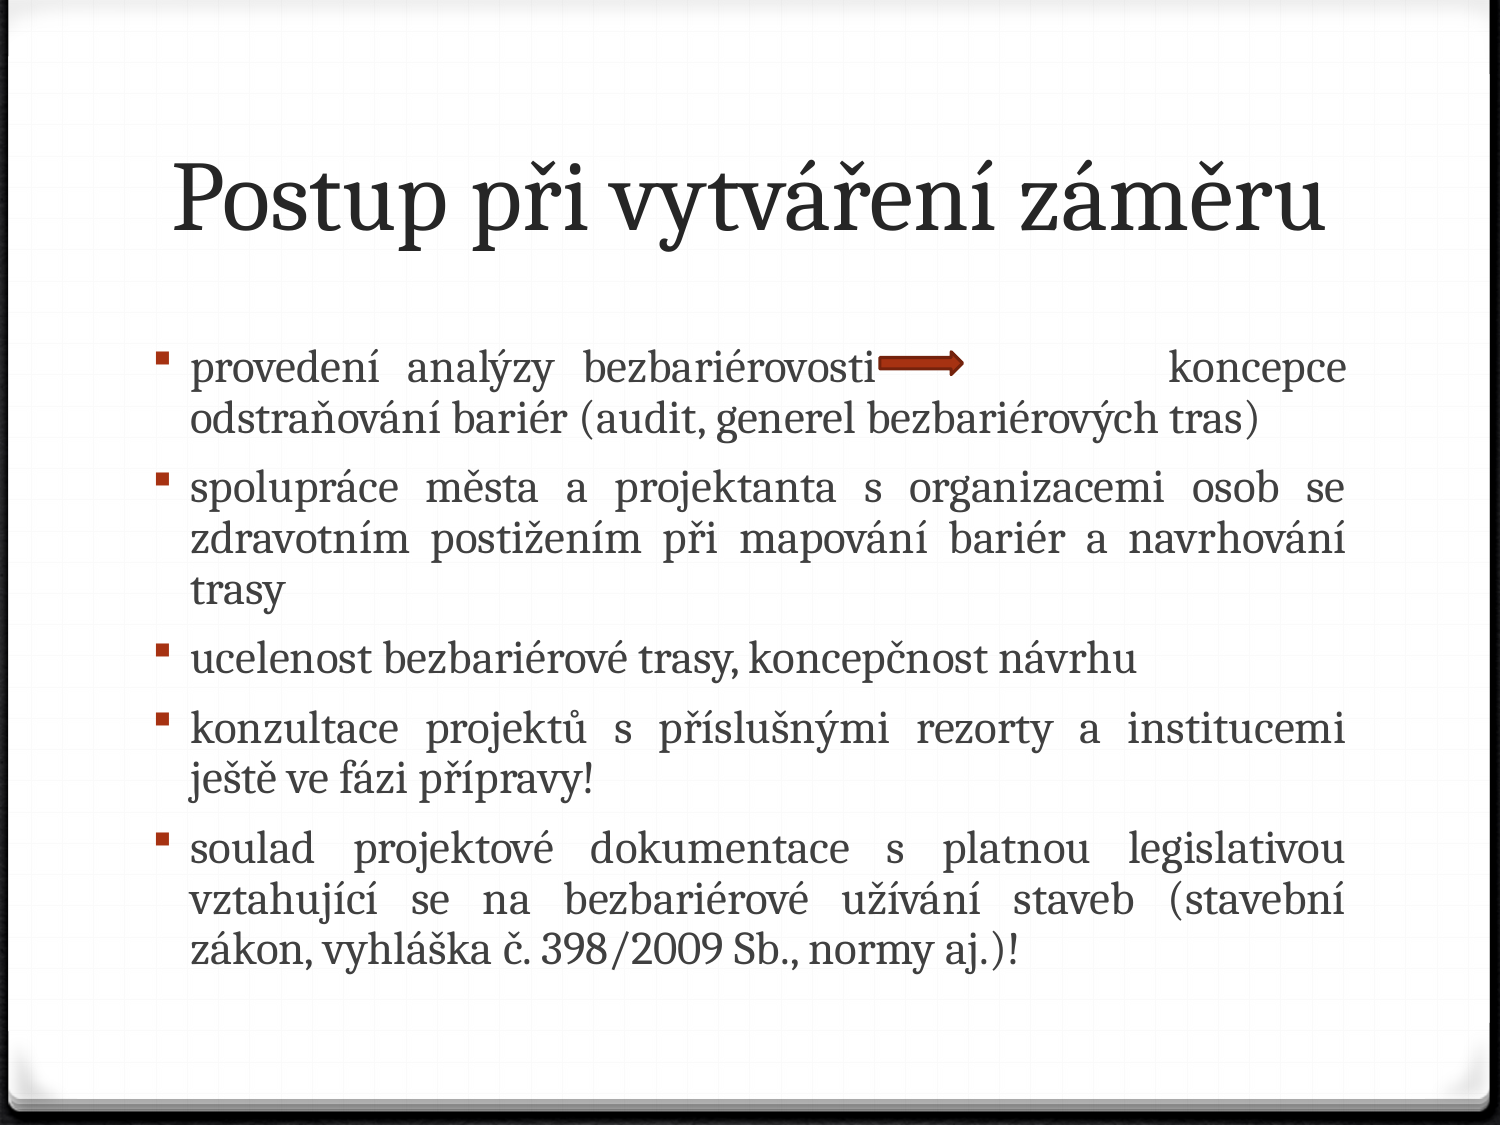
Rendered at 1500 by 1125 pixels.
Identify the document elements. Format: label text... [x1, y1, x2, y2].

picture [0, 0, 1500, 1125]
title Postup při vytváření záměru [90, 71, 1410, 309]
text_box [878, 350, 964, 377]
list provedení analýzy bezbariérovosti koncepce odstraňování bariér (audit, generel bezbariérových tras) spolupráce města a projektanta s organizacemi osob se zdravotním postižením při mapování bariér a navrhování trasy ucelenost bezbariérové trasy, koncepčnost návrhu konzultace projektů s příslušnými rezorty a institucemi ještě ve fázi přípravy! soulad projektové dokumentace s platnou legislativou vztahující se na bezbariérové užívání staveb (stavební zákon, vyhláška č. 398/2009 Sb., normy aj.)! [137, 334, 1363, 983]
